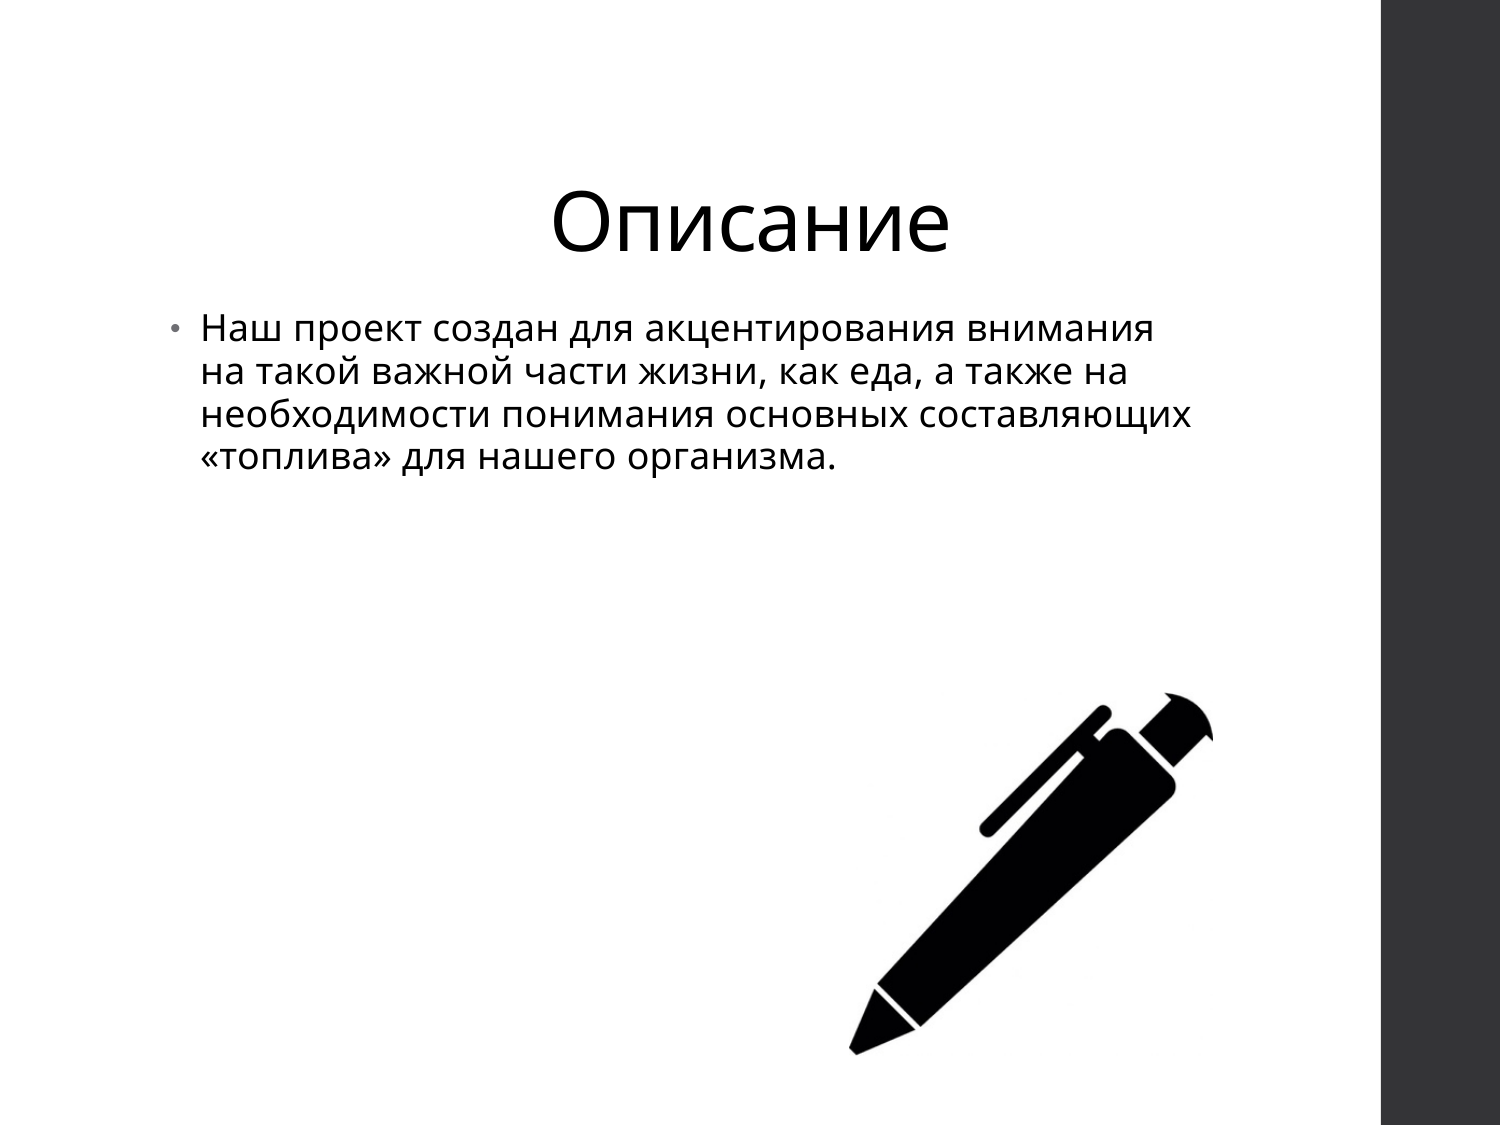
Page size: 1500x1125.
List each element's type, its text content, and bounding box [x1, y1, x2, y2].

picture [849, 692, 1213, 1056]
title Описание [155, 60, 1348, 278]
list Наш проект создан для акцентирования внимания на такой важной части жизни, как еда, а также на необходимости понимания основных составляющих «топлива» для нашего организма. [155, 299, 1213, 1014]
